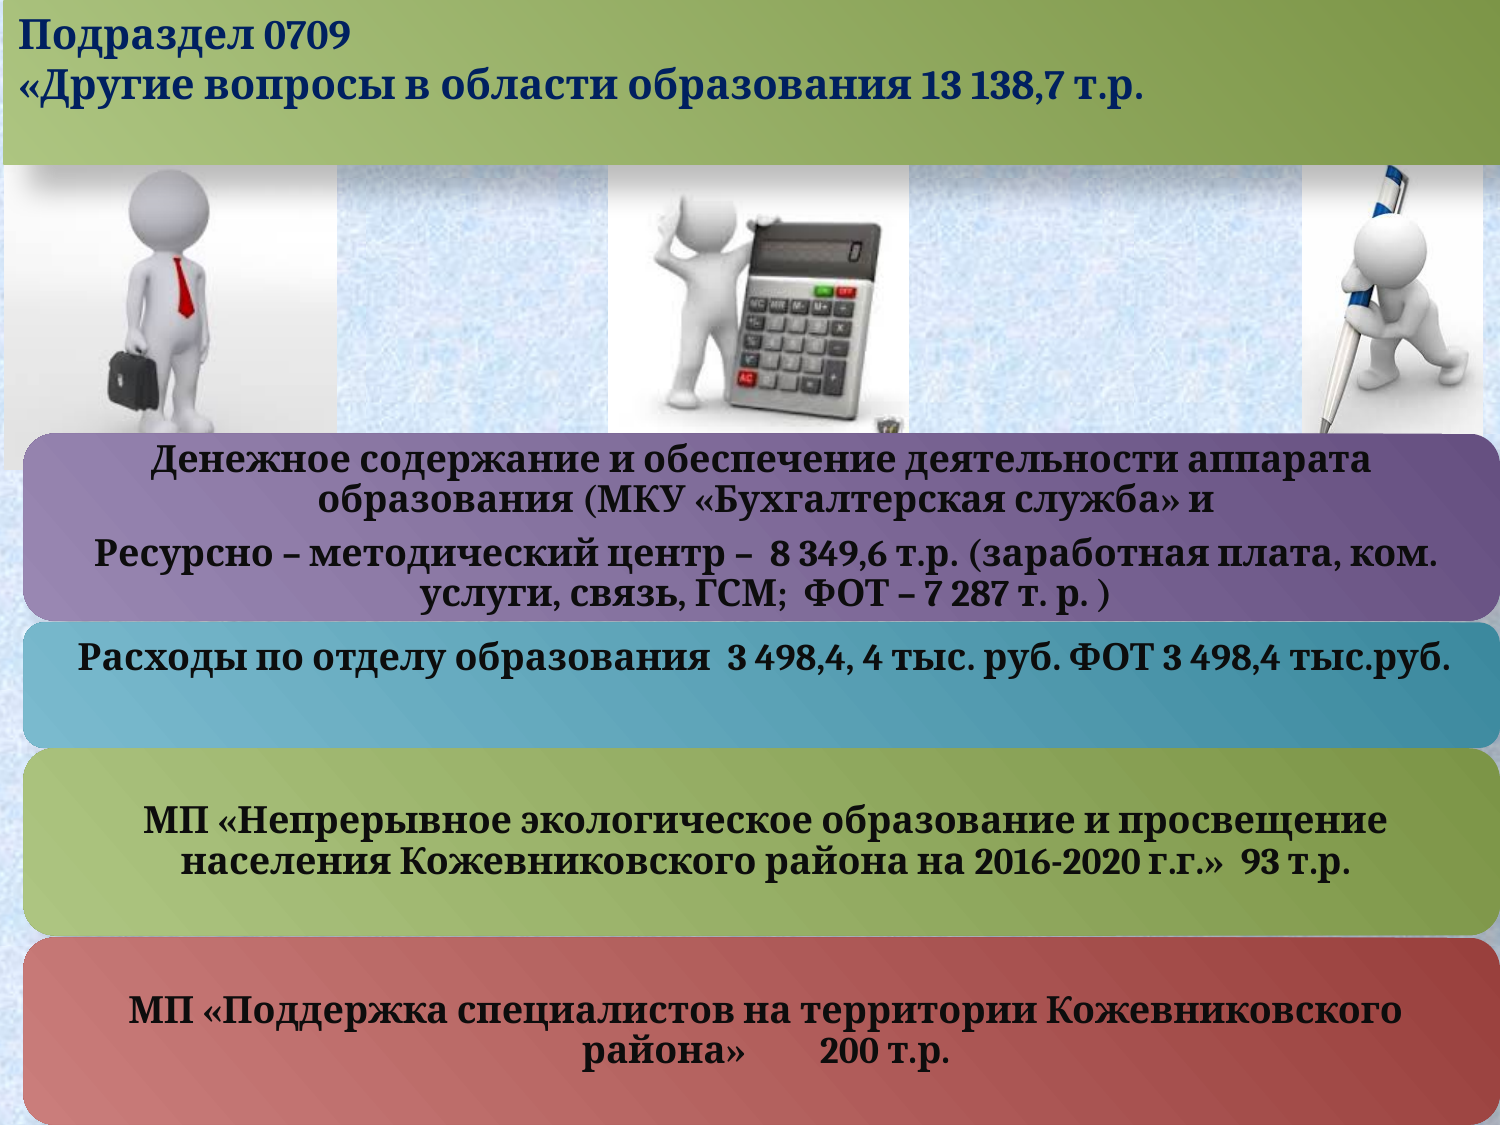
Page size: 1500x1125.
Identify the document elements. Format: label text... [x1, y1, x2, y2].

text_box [23, 433, 1500, 1125]
picture [0, 0, 1500, 1125]
text_box Подраздел 0709 «Другие вопросы в области образования 13 138,7 т.р. [3, 0, 1500, 165]
